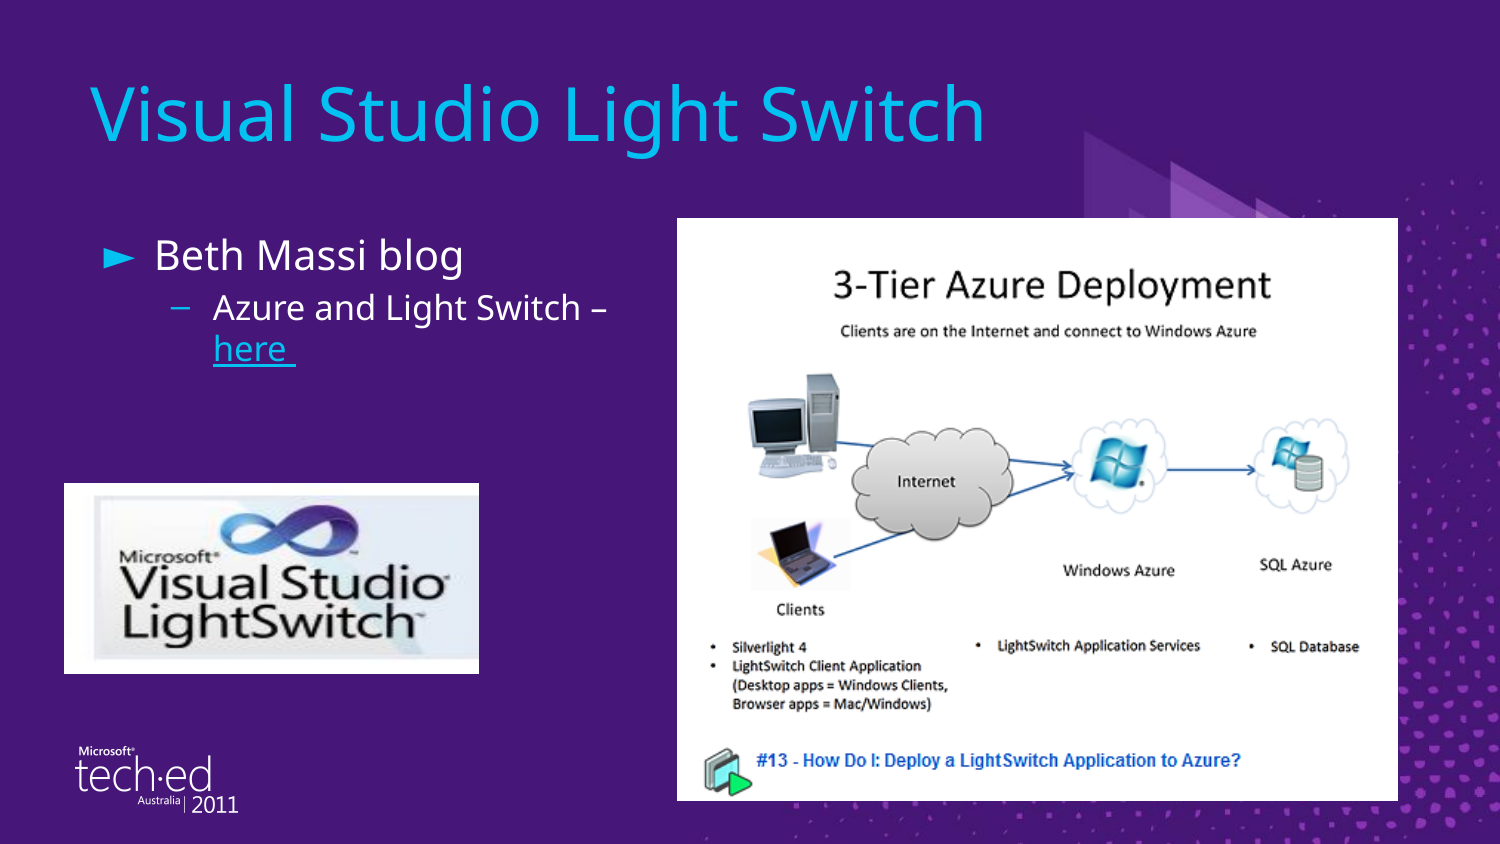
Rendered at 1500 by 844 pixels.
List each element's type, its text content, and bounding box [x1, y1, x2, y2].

list Beth Massi blog Azure and Light Switch – here [88, 221, 673, 382]
picture [0, 0, 1500, 844]
title Visual Studio Light Switch [75, 40, 1425, 182]
